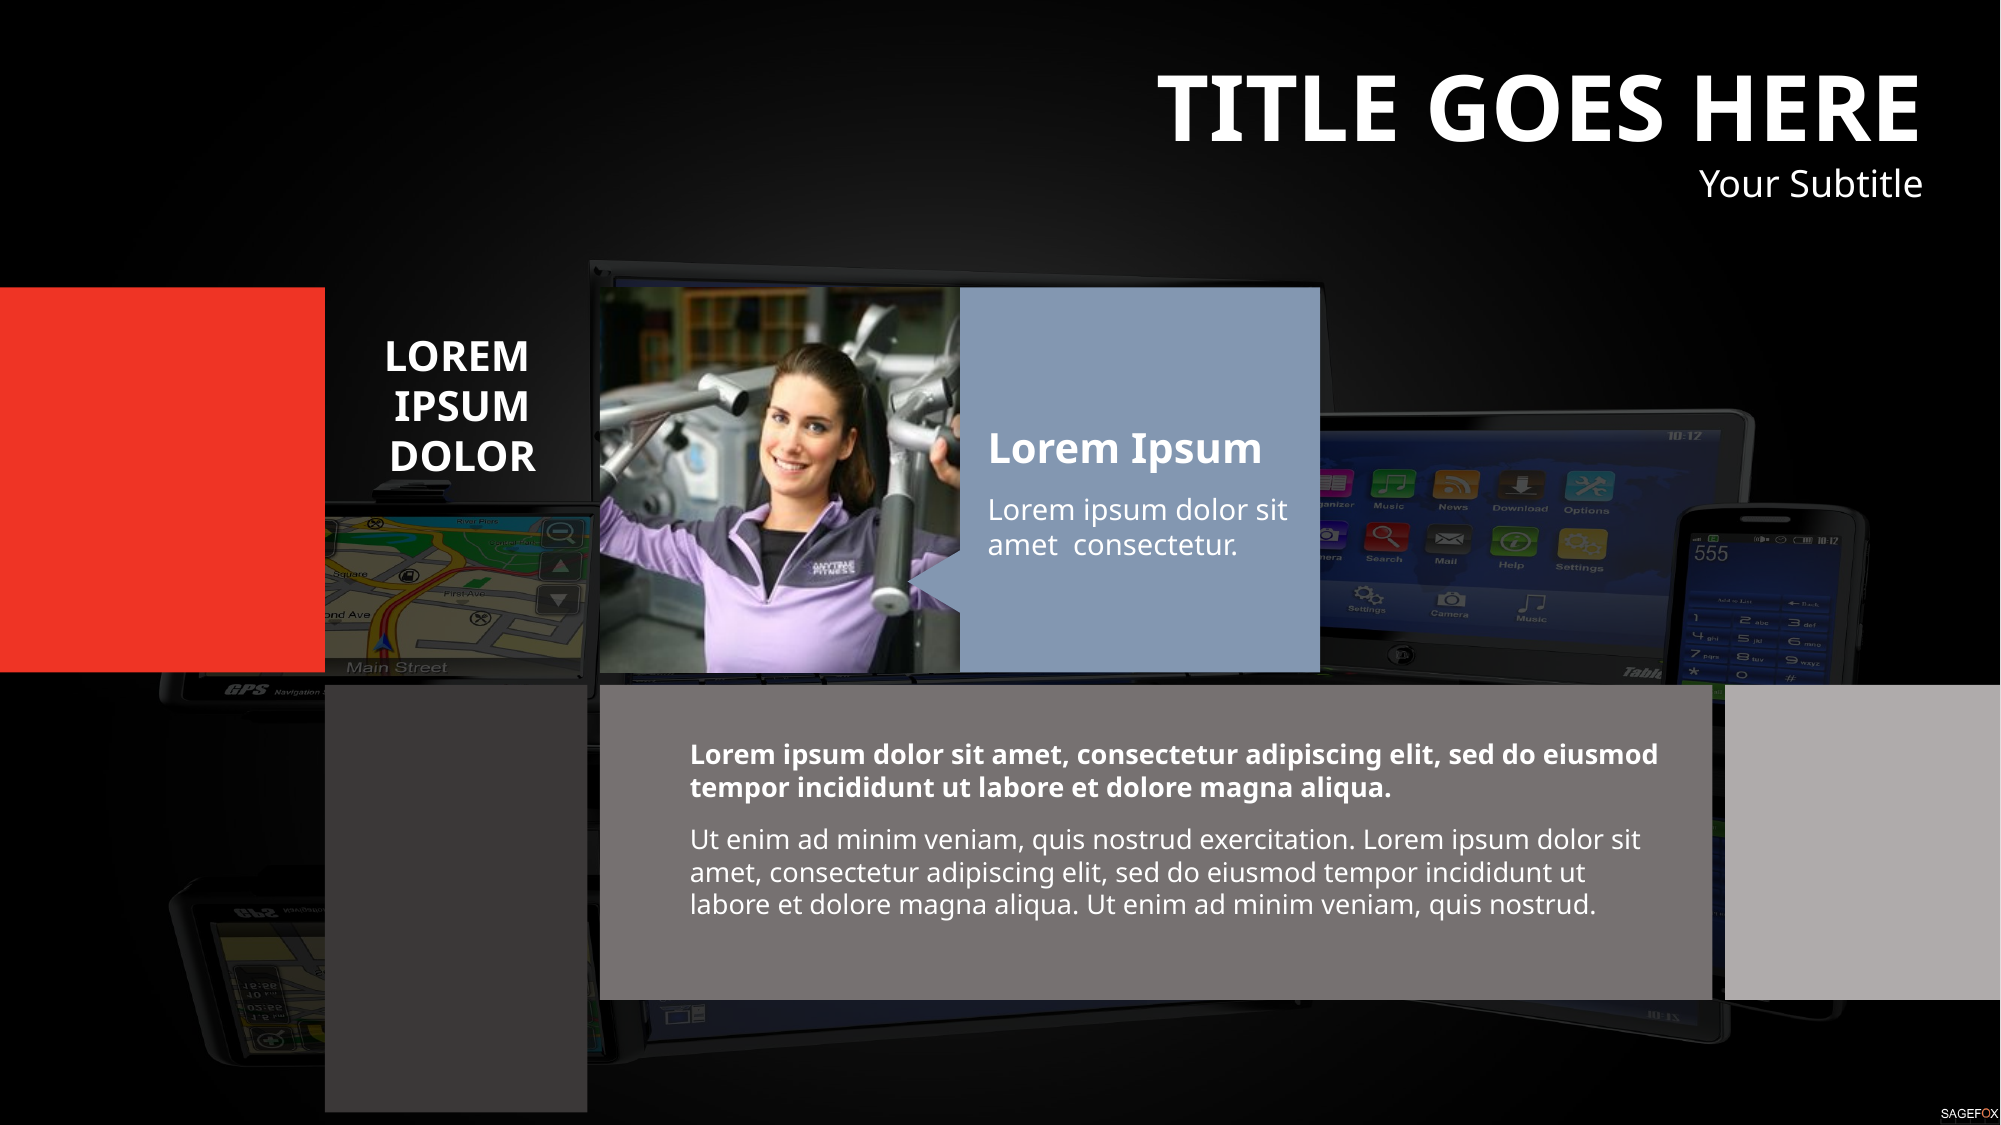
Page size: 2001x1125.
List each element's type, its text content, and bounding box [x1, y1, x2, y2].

text_box [324, 684, 588, 1113]
text_box [0, 286, 326, 673]
text_box [905, 286, 1322, 674]
picture [0, 0, 2001, 1125]
text_box [1724, 684, 2000, 1001]
text_box Lorem Ipsum Lorem ipsum dolor sit amet consectetur. [977, 416, 1303, 567]
text_box Lorem ipsum dolor sit amet, consectetur adipiscing elit, sed do eiusmod tempor incididunt ut labore et dolore magna aliqua. Ut enim ad minim veniam, quis nostrud exercitation. Lorem ipsum dolor sit amet, consectetur adipiscing elit, sed do eiusmod tempor incididunt ut labore et dolore magna aliqua. Ut enim ad minim veniam, quis nostrud. [675, 730, 1678, 928]
text_box [599, 684, 1713, 1001]
text_box LOREM IPSUM DOLOR [324, 324, 600, 485]
text_box TITLE GOES HERE Your Subtitle [1035, 42, 1939, 212]
text_box [599, 286, 955, 673]
